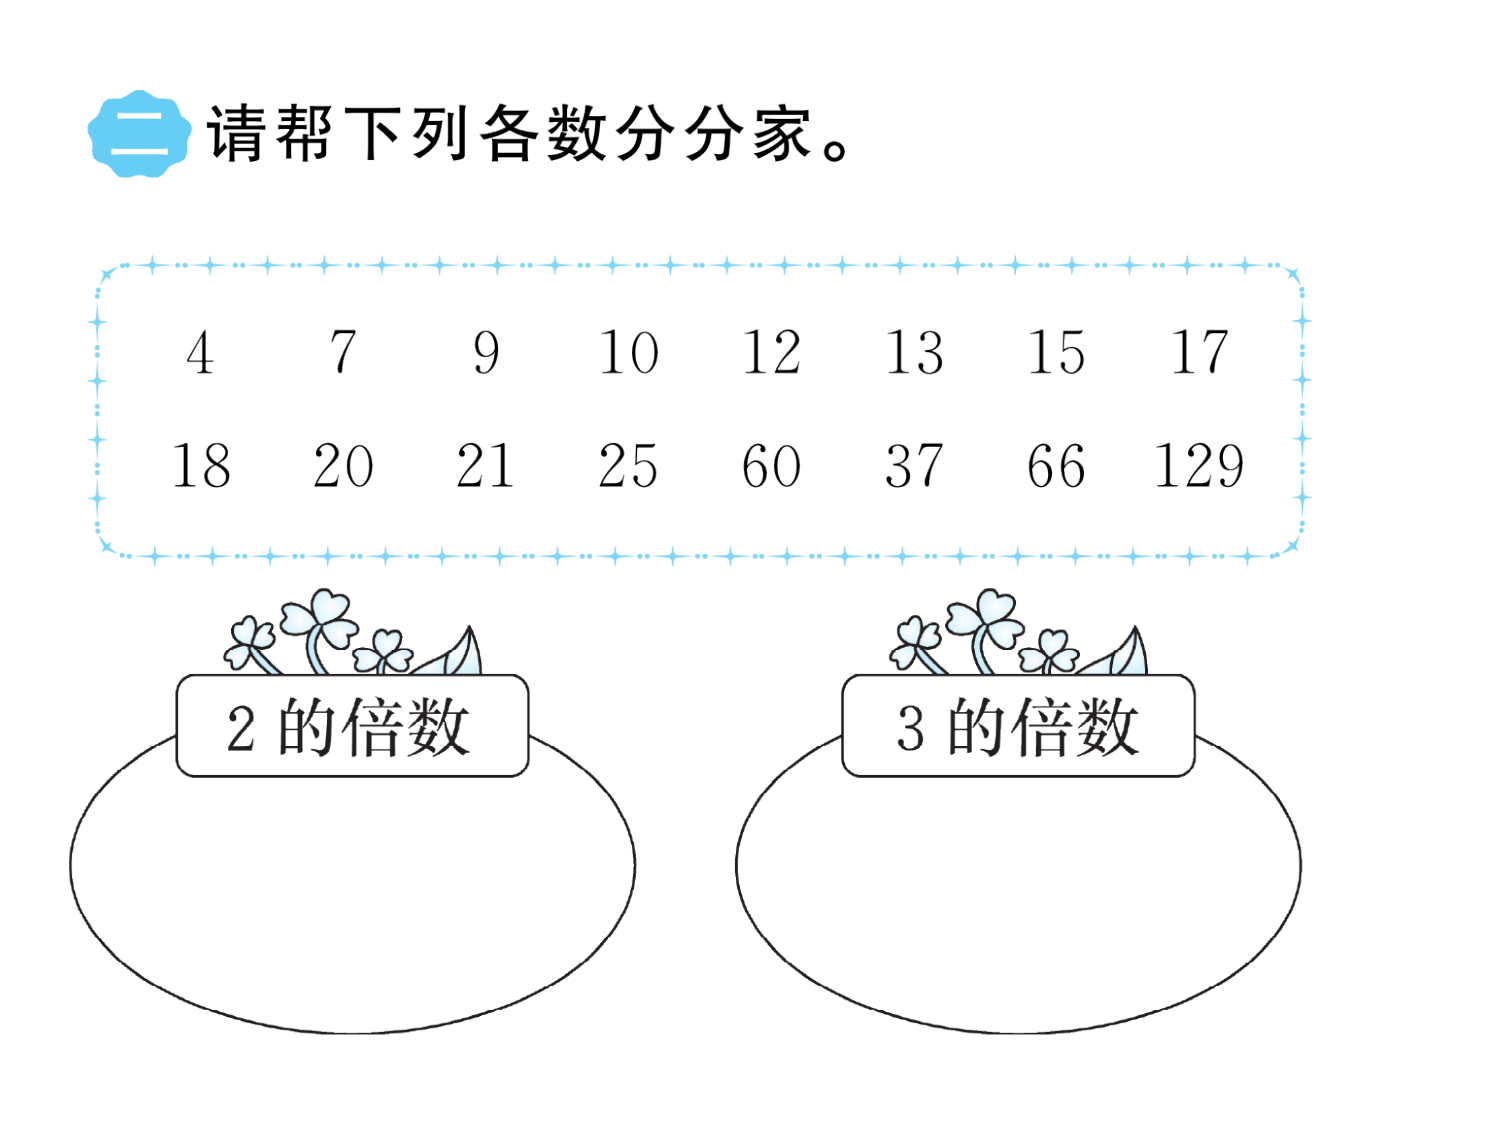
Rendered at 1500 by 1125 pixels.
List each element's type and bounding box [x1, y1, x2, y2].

picture [64, 54, 1500, 1045]
